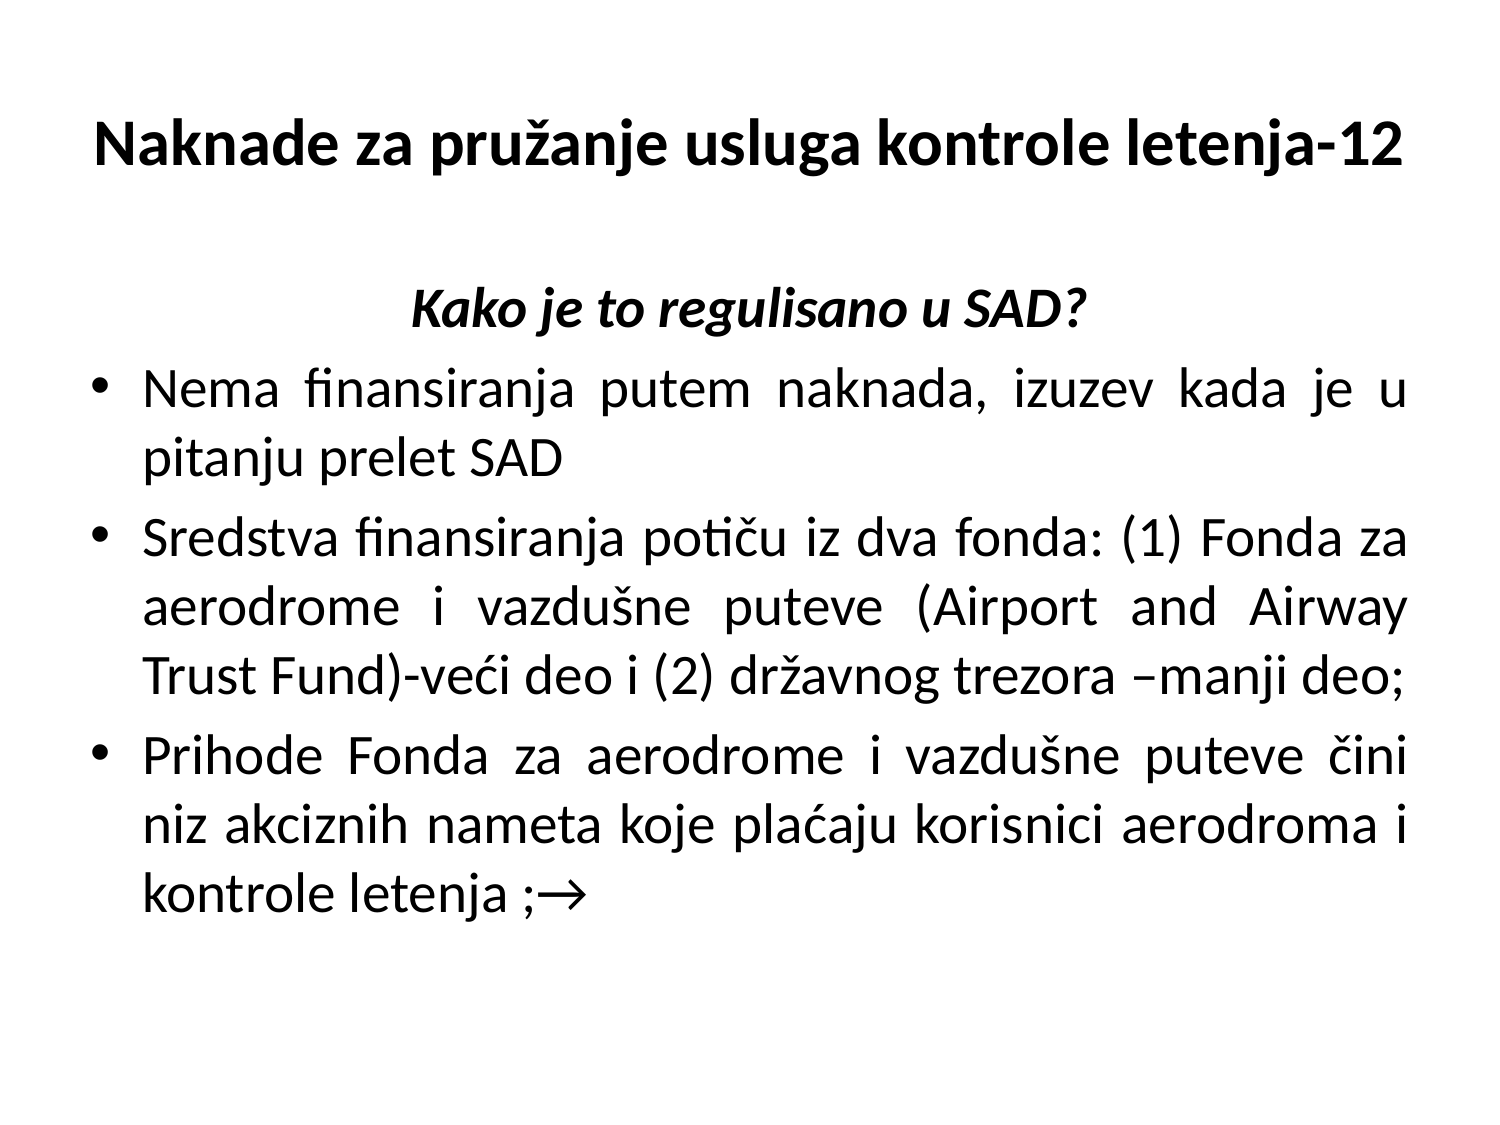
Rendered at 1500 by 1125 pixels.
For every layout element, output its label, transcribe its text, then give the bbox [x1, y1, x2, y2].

list Kako je to regulisano u SAD? Nema finansiranja putem naknada, izuzev kada je u pitanju prelet SAD Sredstva finansiranja potiču iz dva fonda: (1) Fonda za aerodrome i vazdušne puteve (Airport and Airway Trust Fund)-veći deo i (2) državnog trezora –manji deo; Prihode Fonda za aerodrome i vazdušne puteve čini niz akciznih nameta koje plaćaju korisnici aerodroma i kontrole letenja ;→ [75, 262, 1425, 1005]
title Naknade za pružanje usluga kontrole letenja-12 [75, 45, 1425, 233]
